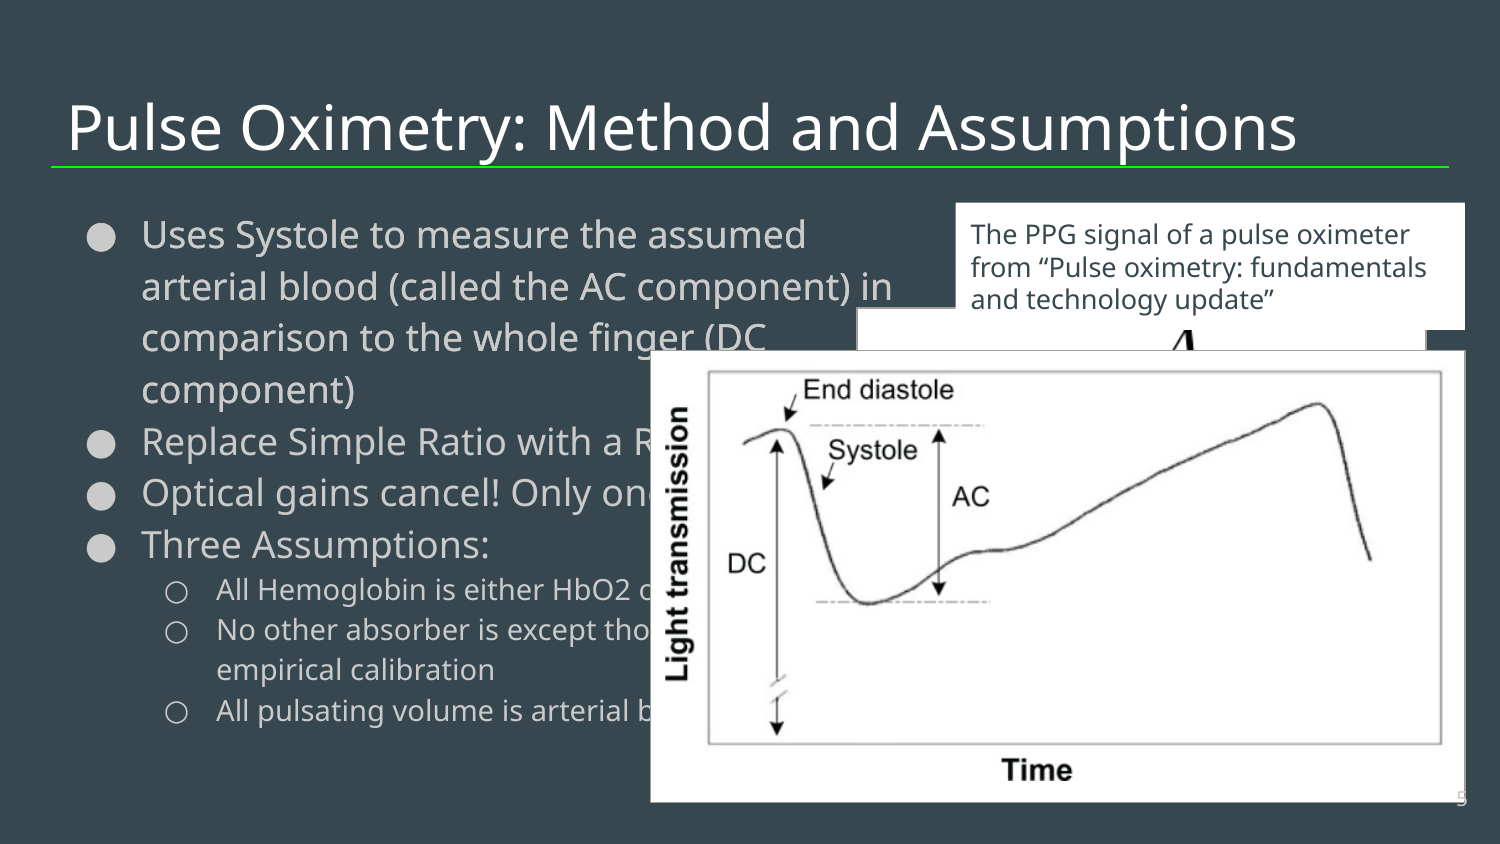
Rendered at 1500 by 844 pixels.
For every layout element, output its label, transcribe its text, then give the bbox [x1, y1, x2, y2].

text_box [650, 202, 1466, 803]
list Uses Systole to measure the assumed arterial blood (called the AC component) in comparison to the whole finger (DC component) Replace Simple Ratio with a Ratio-of-Ratios Optical gains cancel! Only one calibration Three Assumptions: All Hemoglobin is either HbO2 or reduced Hb No other absorber is except those present during empirical calibration All pulsating volume is arterial blood [51, 189, 952, 750]
slide_number ‹#› [1392, 767, 1483, 833]
title Pulse Oximetry: Method and Assumptions [51, 72, 1449, 166]
